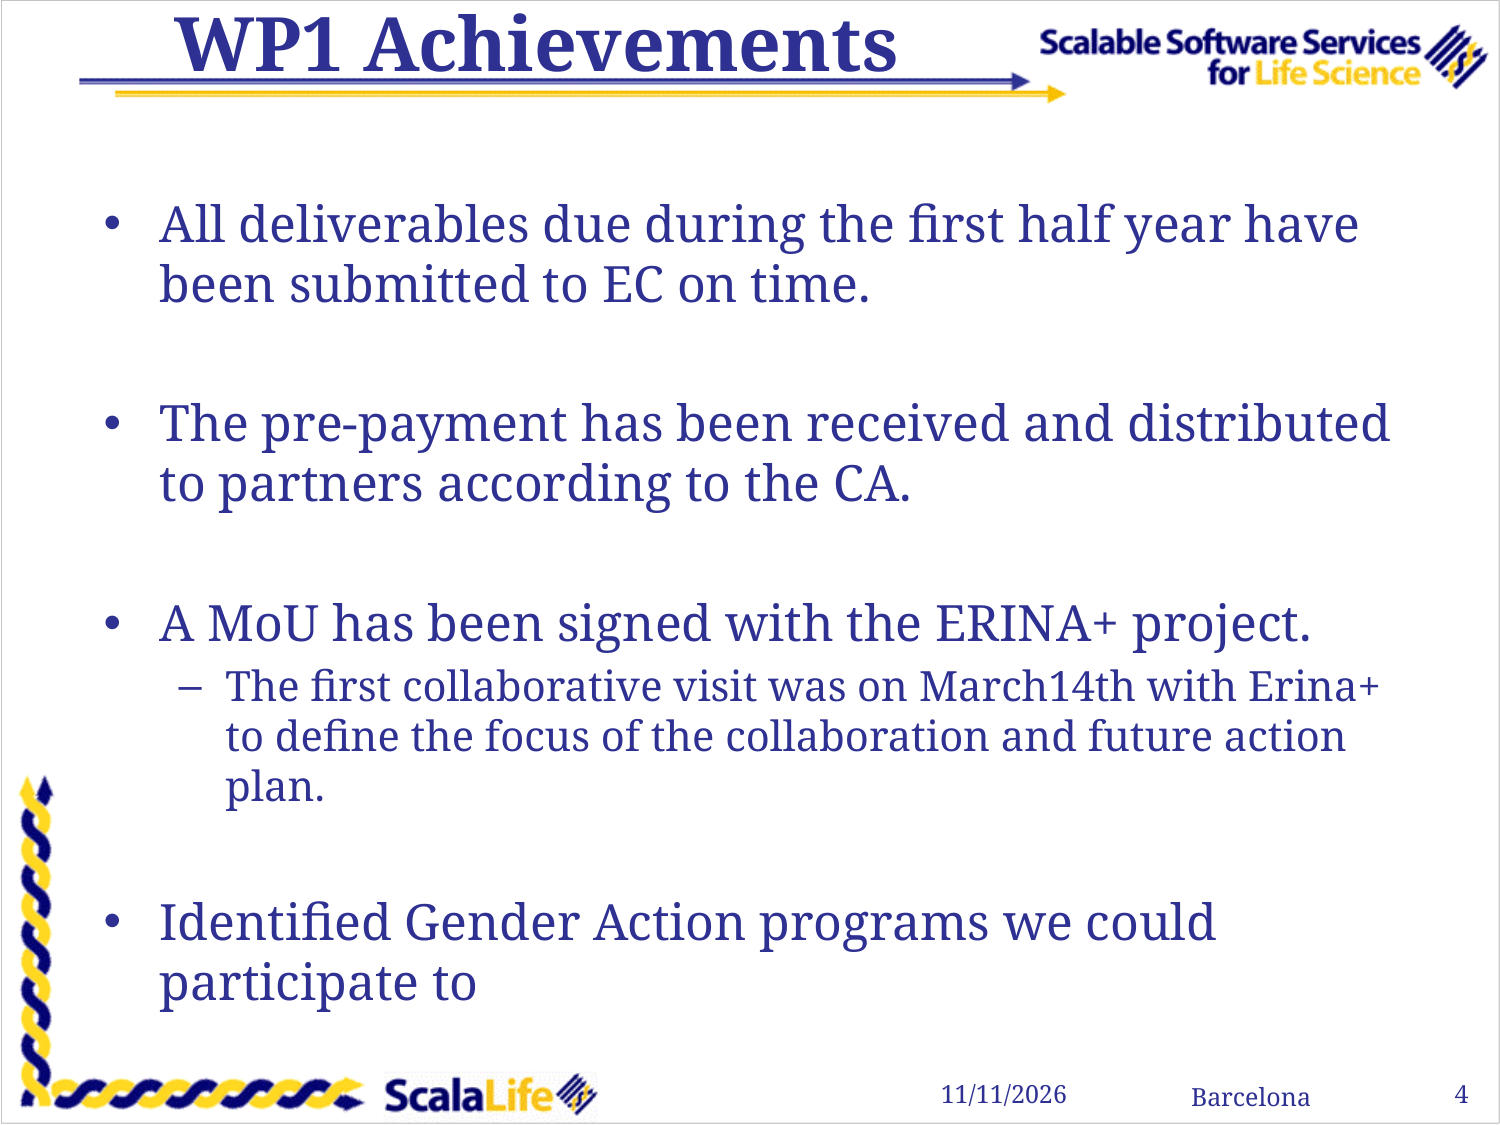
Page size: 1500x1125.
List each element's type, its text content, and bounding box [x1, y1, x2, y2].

footer Barcelona [1113, 1078, 1390, 1114]
picture [0, 0, 1500, 1125]
title WP1 Achievements [46, 0, 1027, 85]
list All deliverables due during the first half year have been submitted to EC on time. The pre-payment has been received and distributed to partners according to the CA. A MoU has been signed with the ERINA+ project. The first collaborative visit was on March14th with Erina+ to define the focus of the collaboration and future action plan. Identified Gender Action programs we could participate to [88, 184, 1439, 938]
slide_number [925, 1078, 1100, 1114]
slide_number 4 [1394, 1078, 1484, 1114]
